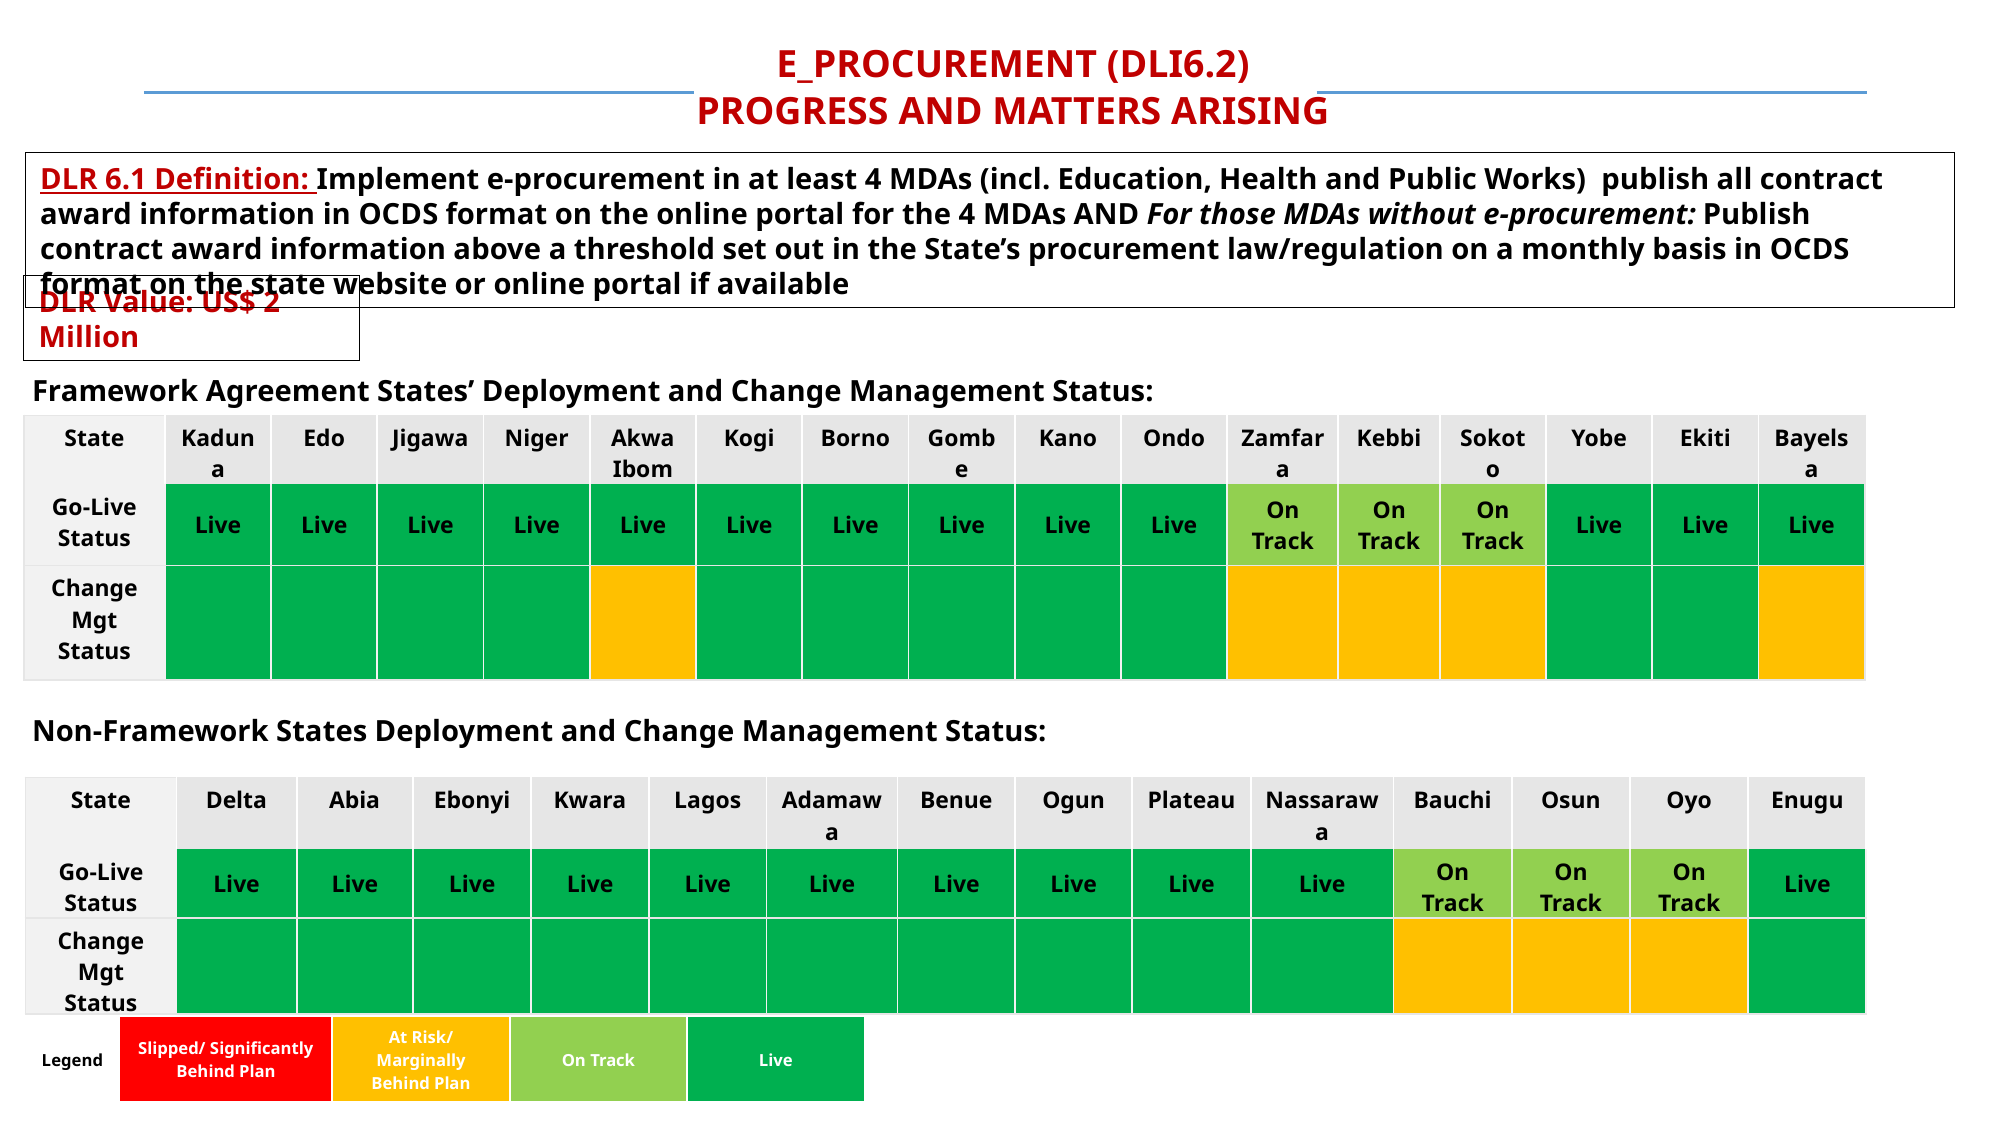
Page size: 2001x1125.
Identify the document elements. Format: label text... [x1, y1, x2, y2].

text_box DLR 6.1 Definition: Implement e-procurement in at least 4 MDAs (incl. Education, Health and Public Works) publish all contract award information in OCDS format on the online portal for the 4 MDAs AND For those MDAs without e-procurement: Publish contract award information above a threshold set out in the State’s procurement law/regulation on a monthly basis in OCDS format on the state website or online portal if available [25, 152, 1955, 308]
table_cell Live [1759, 484, 1864, 565]
table_cell Live [803, 484, 908, 565]
table_cell [1749, 919, 1865, 1013]
table_header Ekiti [1653, 416, 1758, 484]
table_cell [650, 919, 766, 1013]
table_header Kebbi [1339, 416, 1439, 484]
table_cell Live [166, 484, 270, 565]
table_cell Live [1749, 849, 1865, 917]
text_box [143, 20, 1867, 149]
table_cell [532, 919, 648, 1013]
table_cell [1016, 919, 1131, 1013]
table_cell Live [1122, 484, 1226, 565]
table_cell Live [532, 849, 648, 917]
table_cell [898, 919, 1014, 1013]
table_header Ondo [1122, 416, 1226, 484]
table_header Lagos [650, 778, 766, 849]
table_header Kogi [697, 416, 801, 484]
table_cell [298, 919, 412, 1013]
table_cell [484, 566, 589, 679]
table_header Enugu [1749, 778, 1865, 849]
table_cell Live [272, 484, 376, 565]
table_cell Go-Live Status [25, 484, 164, 565]
table_header Delta [177, 778, 296, 849]
table_cell [1228, 566, 1337, 679]
table_header Borno [803, 416, 908, 484]
table_cell Live [1547, 484, 1651, 565]
table_header Kaduna [166, 416, 270, 484]
table_header Osun [1513, 778, 1629, 849]
table_cell Live [1016, 849, 1131, 917]
table_cell Live [1016, 484, 1120, 565]
text_box DLR Value: US$ 2 Million [23, 275, 360, 361]
table_cell [767, 919, 897, 1013]
table_cell Change Mgt Status [26, 919, 176, 1013]
table_cell On Track [1513, 849, 1629, 917]
table_cell On Track [1394, 849, 1511, 917]
table_cell Live [414, 849, 530, 917]
table_cell [1547, 566, 1651, 679]
table_header Kwara [532, 778, 648, 849]
table_header Gombe [909, 416, 1014, 484]
table_header Bauchi [1394, 778, 1511, 849]
table_cell On Track [1441, 484, 1545, 565]
table_header Benue [898, 778, 1014, 849]
table_cell [414, 919, 530, 1013]
table_cell Live [1252, 849, 1393, 917]
table_header Niger [484, 416, 589, 484]
table_cell Live [177, 849, 296, 917]
table_cell [272, 566, 376, 679]
table_header Sokoto [1441, 416, 1545, 484]
table_header Ebonyi [414, 778, 530, 849]
text_box Framework Agreement States’ Deployment and Change Management Status: [17, 365, 1428, 415]
table_cell Live [484, 484, 589, 565]
table_cell [1759, 566, 1864, 679]
table_header State [26, 778, 176, 849]
table_header Live [688, 1017, 864, 1101]
table_header Ogun [1016, 778, 1131, 849]
table_cell On Track [1631, 849, 1747, 917]
table_cell [697, 566, 801, 679]
table_cell [378, 566, 483, 679]
table_header Abia [298, 778, 412, 849]
table_cell [1122, 566, 1226, 679]
table_cell Live [697, 484, 801, 565]
table_cell [166, 566, 270, 679]
table_cell [1631, 919, 1747, 1013]
table_header Oyo [1631, 778, 1747, 849]
table_cell [1394, 919, 1511, 1013]
table_cell [1339, 566, 1439, 679]
table_header Jigawa [378, 416, 483, 484]
table_header At Risk/ Marginally Behind Plan [333, 1017, 509, 1101]
table_cell Live [909, 484, 1014, 565]
table_cell Live [378, 484, 483, 565]
table_cell [1513, 919, 1629, 1013]
table_cell Live [898, 849, 1014, 917]
table_cell On Track [1339, 484, 1439, 565]
table_header Nassarawa [1252, 778, 1393, 849]
table_cell [177, 919, 296, 1013]
table_cell [1441, 566, 1545, 679]
table_cell [803, 566, 908, 679]
table_cell [1252, 919, 1393, 1013]
table_cell Live [767, 849, 897, 917]
table_cell [909, 566, 1014, 679]
table_header Bayelsa [1759, 416, 1864, 484]
table_header On Track [511, 1017, 686, 1101]
table_cell On Track [1228, 484, 1337, 565]
table_header Slipped/ Significantly Behind Plan [120, 1017, 331, 1101]
table_header Adamawa [767, 778, 897, 849]
table_header Plateau [1133, 778, 1250, 849]
table_cell Live [591, 484, 695, 565]
table_cell [1016, 566, 1120, 679]
table_header Edo [272, 416, 376, 484]
table_header Legend [26, 1017, 119, 1101]
table_header State [25, 416, 164, 484]
table_cell Change Mgt Status [25, 566, 164, 679]
text_box Non-Framework States Deployment and Change Management Status: [17, 704, 1428, 755]
table_cell Live [1133, 849, 1250, 917]
table_header Kano [1016, 416, 1120, 484]
table_header Zamfara [1228, 416, 1337, 484]
table_cell [1133, 919, 1250, 1013]
table_cell Live [1653, 484, 1758, 565]
table_cell Go-Live Status [26, 849, 176, 917]
table_cell Live [298, 849, 412, 917]
table_cell Live [650, 849, 766, 917]
table_header Yobe [1547, 416, 1651, 484]
table_header Akwa Ibom [591, 416, 695, 484]
table_cell [591, 566, 695, 679]
table_cell [1653, 566, 1758, 679]
